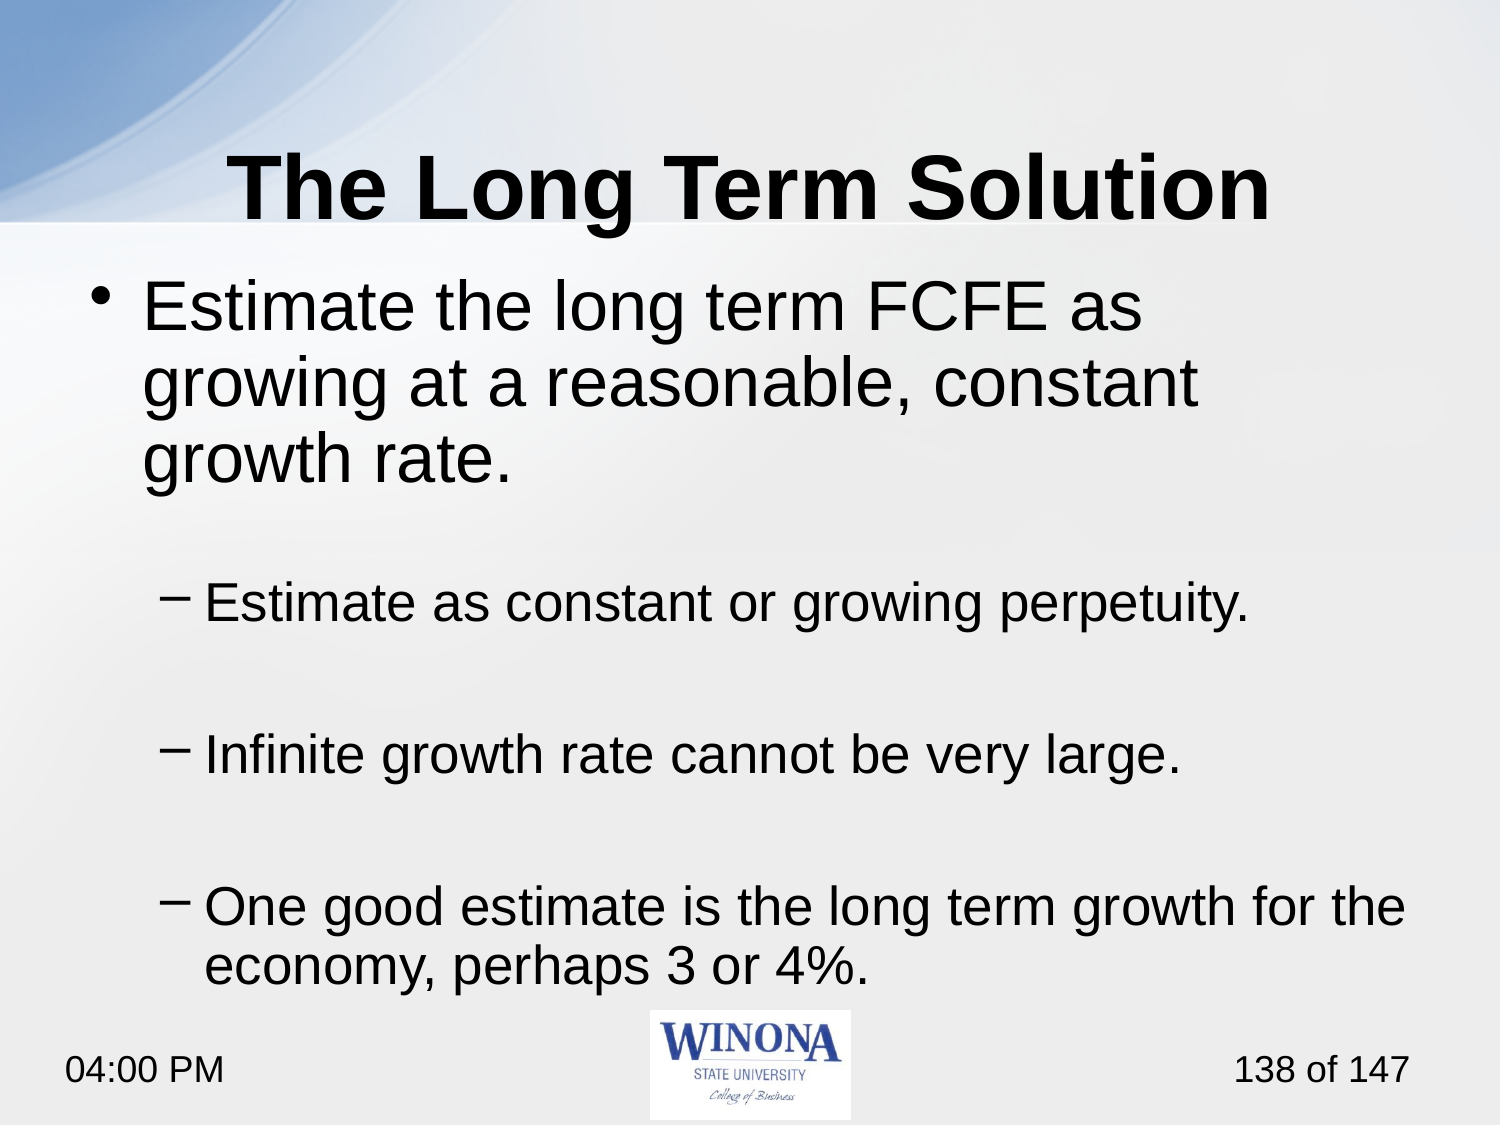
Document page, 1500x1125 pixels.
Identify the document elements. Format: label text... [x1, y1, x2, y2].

picture [0, 0, 1500, 1125]
list Estimate the long term FCFE as growing at a reasonable, constant growth rate. Estimate as constant or growing perpetuity. Infinite growth rate cannot be very large. One good estimate is the long term growth for the economy, perhaps 3 or 4%. [75, 262, 1426, 1005]
title The Long Term Solution [75, 58, 1425, 247]
